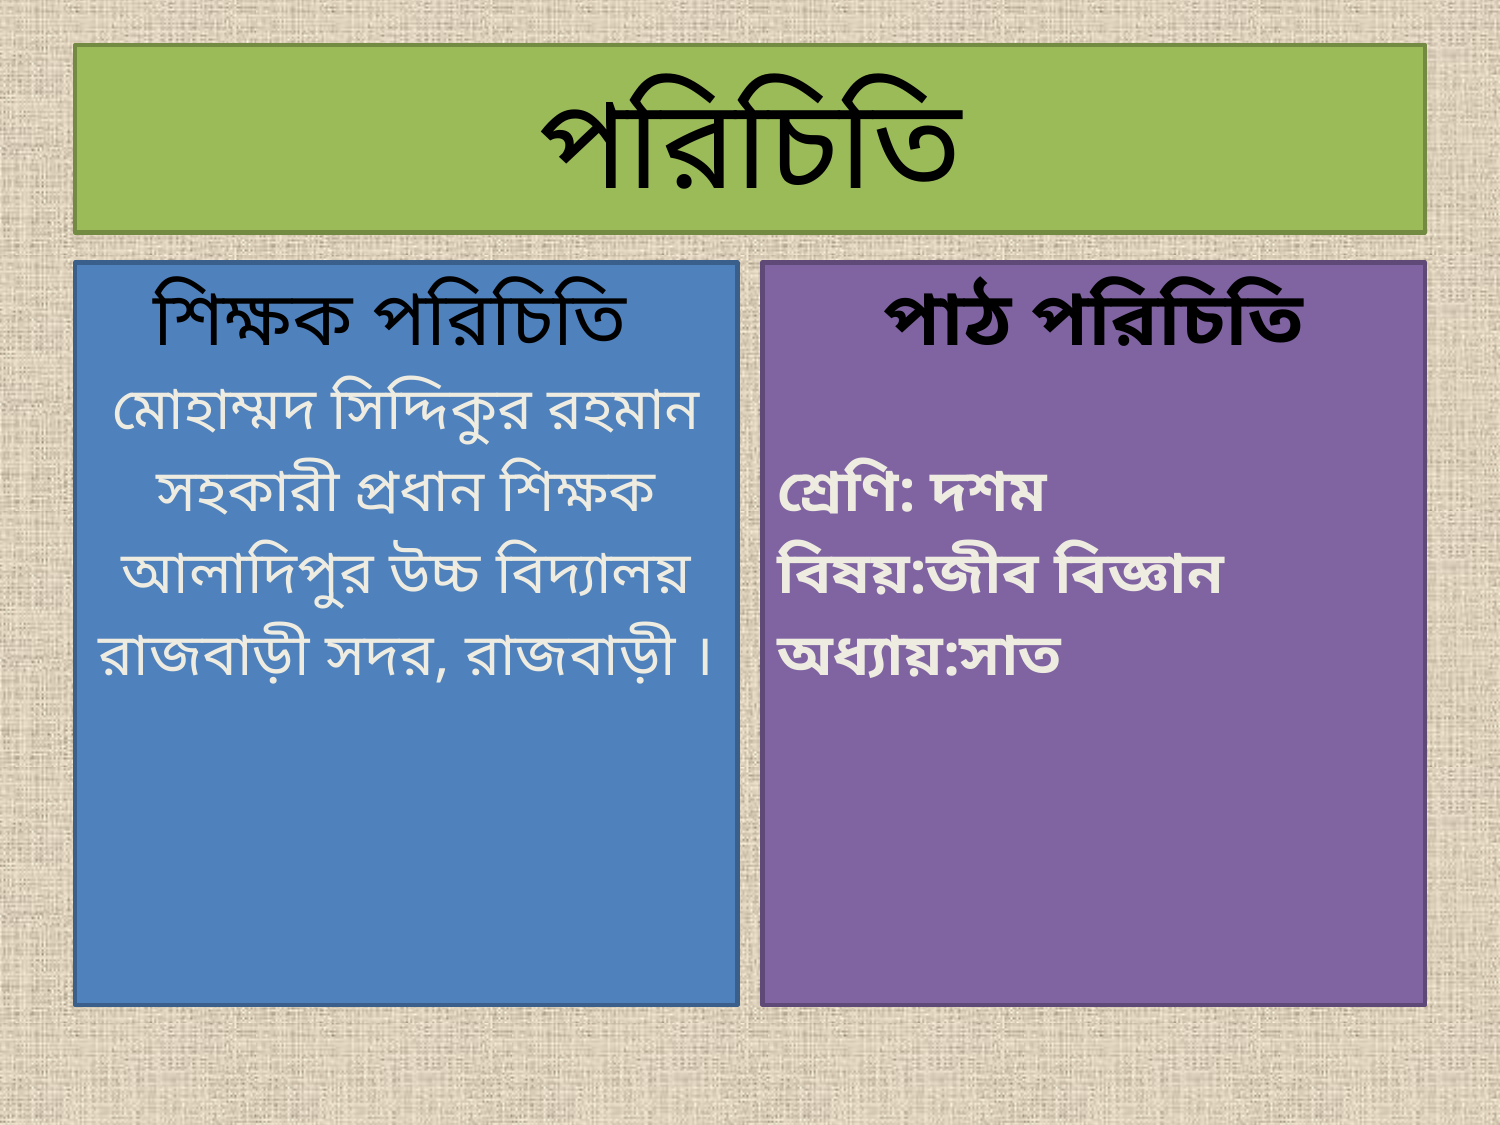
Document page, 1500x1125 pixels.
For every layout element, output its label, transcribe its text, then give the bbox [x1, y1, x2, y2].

list শিক্ষক পরিচিতি মোহাম্মদ সিদ্দিকুর রহমান সহকারী প্রধান শিক্ষক আলাদিপুর উচ্চ বিদ্যালয় রাজবাড়ী সদর, রাজবাড়ী । [73, 260, 740, 1007]
list পাঠ পরিচিতি শ্রেণি: দশম বিষয়:জীব বিজ্ঞান অধ্যায়:সাত [760, 260, 1427, 1007]
picture [0, 0, 1500, 1125]
title পরিচিতি [73, 43, 1427, 235]
